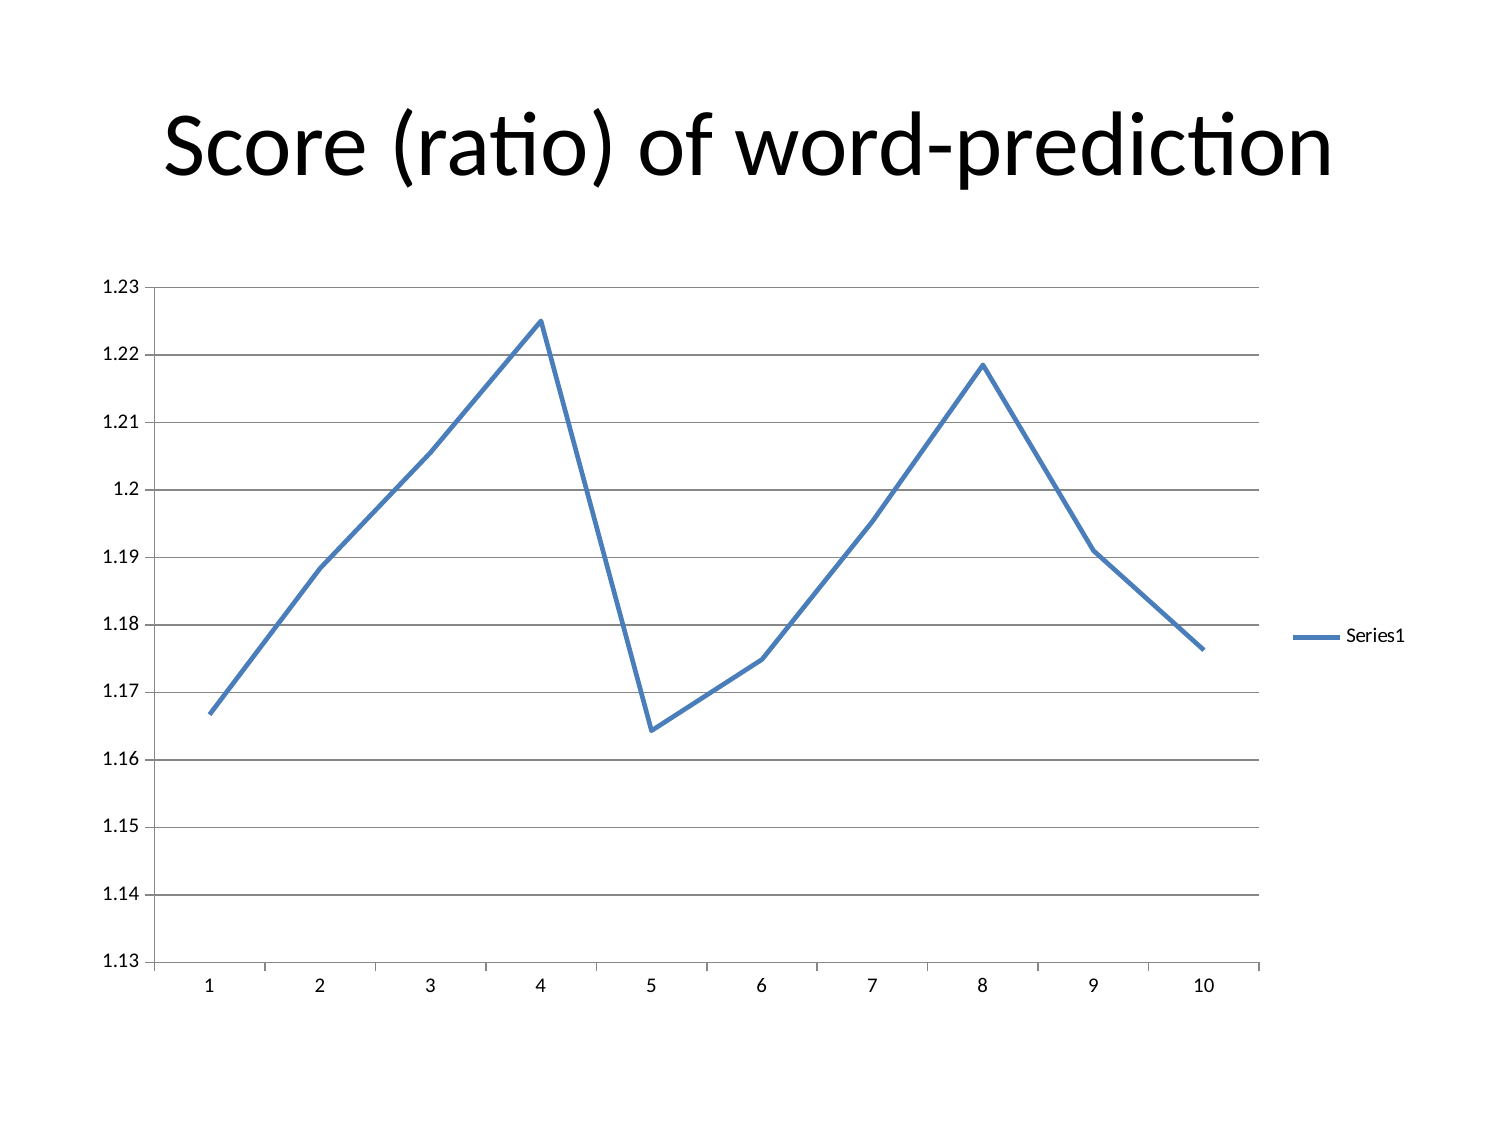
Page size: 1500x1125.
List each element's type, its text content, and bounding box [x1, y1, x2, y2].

chart [74, 262, 1426, 1013]
title Score (ratio) of word-prediction [75, 45, 1425, 233]
